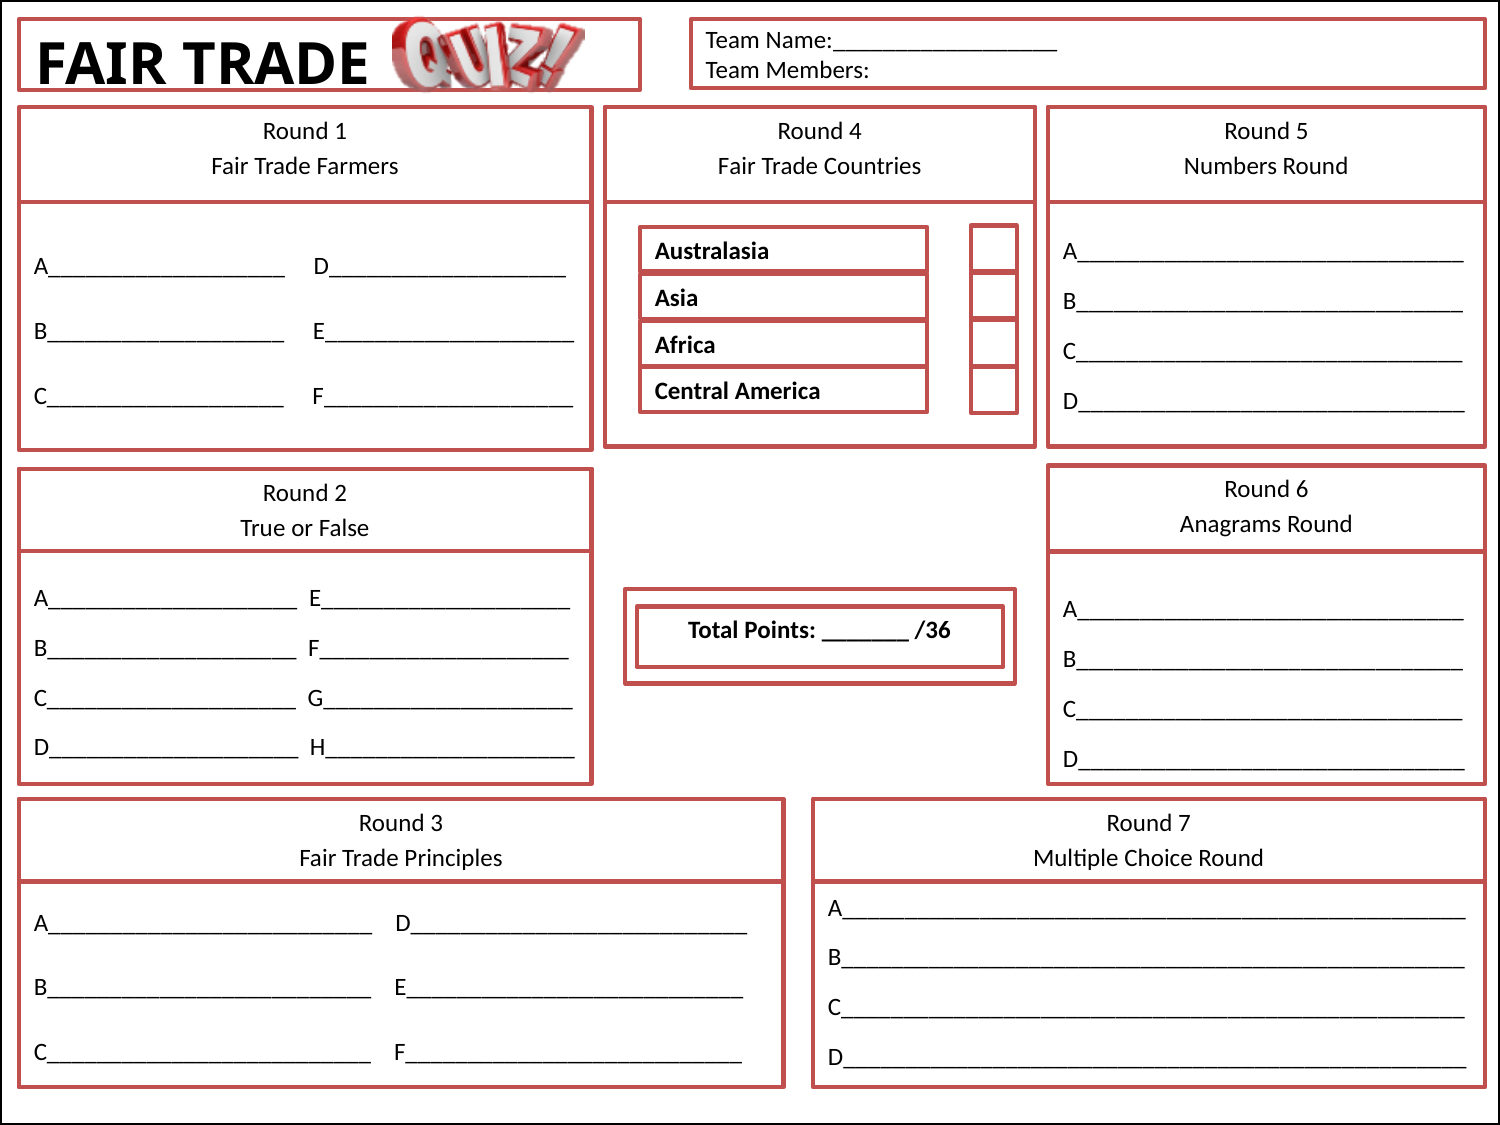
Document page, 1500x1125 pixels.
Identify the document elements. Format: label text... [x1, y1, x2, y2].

text_box [623, 587, 1017, 686]
text_box Central America [638, 365, 929, 414]
text_box [1046, 554, 1487, 786]
text_box [17, 204, 594, 452]
text_box [589, 17, 642, 92]
text_box Round 5 Numbers Round A_______________________________ B_______________________________ C_______________________________ D_______________________________ [1046, 105, 1487, 204]
text_box Round 3 Fair Trade Principles A__________________________ D___________________________ B__________________________ E___________________________ C__________________________ F___________________________ [17, 797, 786, 884]
text_box Australasia [638, 225, 929, 274]
text_box Round 2 True or False A____________________ E____________________ B____________________ F____________________ C____________________ G____________________ D____________________ H____________________ [17, 467, 594, 553]
text_box [969, 365, 1019, 415]
text_box Round 4 Fair Trade Countries [603, 105, 1037, 204]
text_box Team Name:__________________ Team Members: [689, 17, 1487, 90]
text_box FAIR TRADE [19, 18, 386, 104]
picture [392, 7, 585, 103]
text_box [969, 318, 1019, 365]
text_box [603, 204, 1037, 449]
text_box Round 1 Fair Trade Farmers A___________________ D___________________ B___________________ E____________________ C___________________ F____________________ [17, 105, 594, 204]
text_box Round 6 Anagrams Round A_______________________________ B_______________________________ C_______________________________ D_______________________________ [1046, 463, 1487, 554]
text_box [17, 884, 786, 1089]
text_box [969, 223, 1019, 271]
text_box [969, 271, 1019, 318]
text_box [1046, 204, 1487, 449]
picture [232, 492, 329, 598]
text_box [811, 884, 1487, 1089]
text_box Asia [638, 274, 929, 319]
text_box Africa [638, 319, 929, 365]
text_box Total Points: _______ /36 [635, 604, 1005, 669]
text_box [17, 553, 594, 786]
text_box Round 7 Multiple Choice Round A__________________________________________________ B__________________________________________________ C__________________________________________________ D__________________________________________________ [811, 797, 1487, 884]
